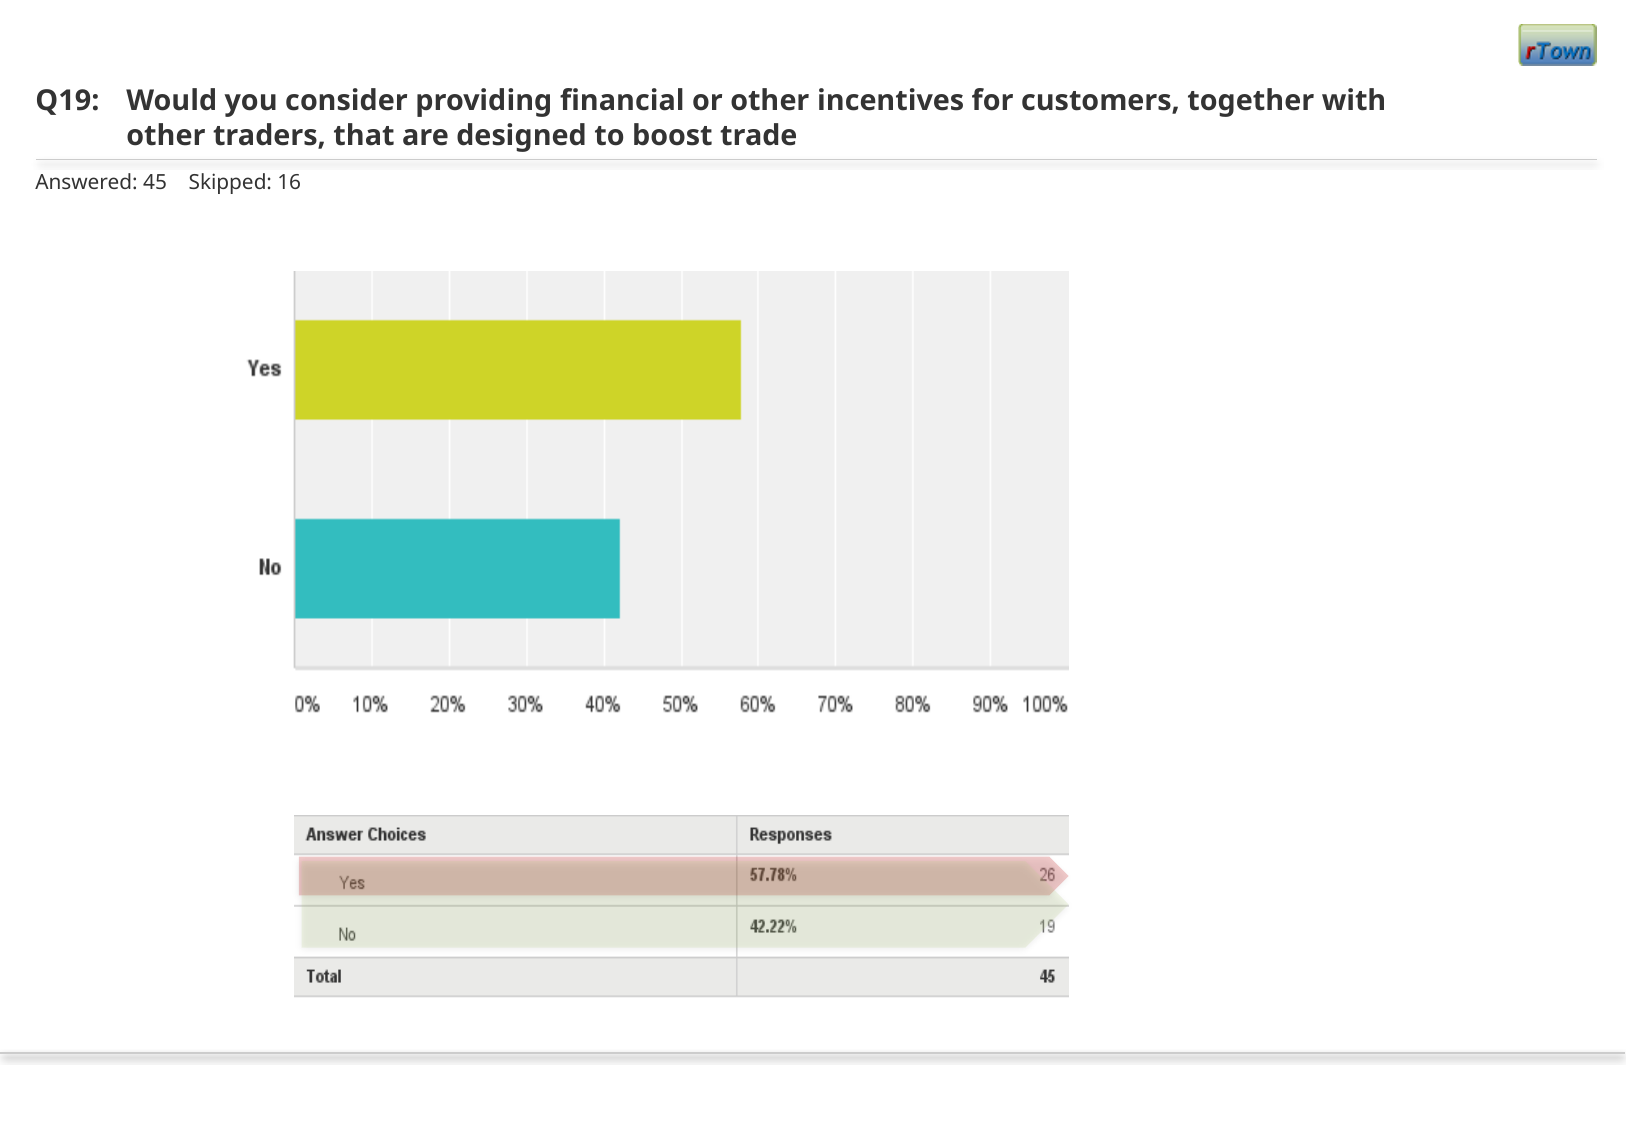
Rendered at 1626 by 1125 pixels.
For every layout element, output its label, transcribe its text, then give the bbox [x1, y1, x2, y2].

picture [294, 815, 1069, 999]
list Answered: 45 Skipped: 16 [20, 161, 969, 216]
title Q19: Would you consider providing financial or other incentives for customers, together with other traders, that are designed to boost trade [20, 72, 1483, 159]
picture [1518, 24, 1597, 66]
picture [110, 271, 1069, 768]
